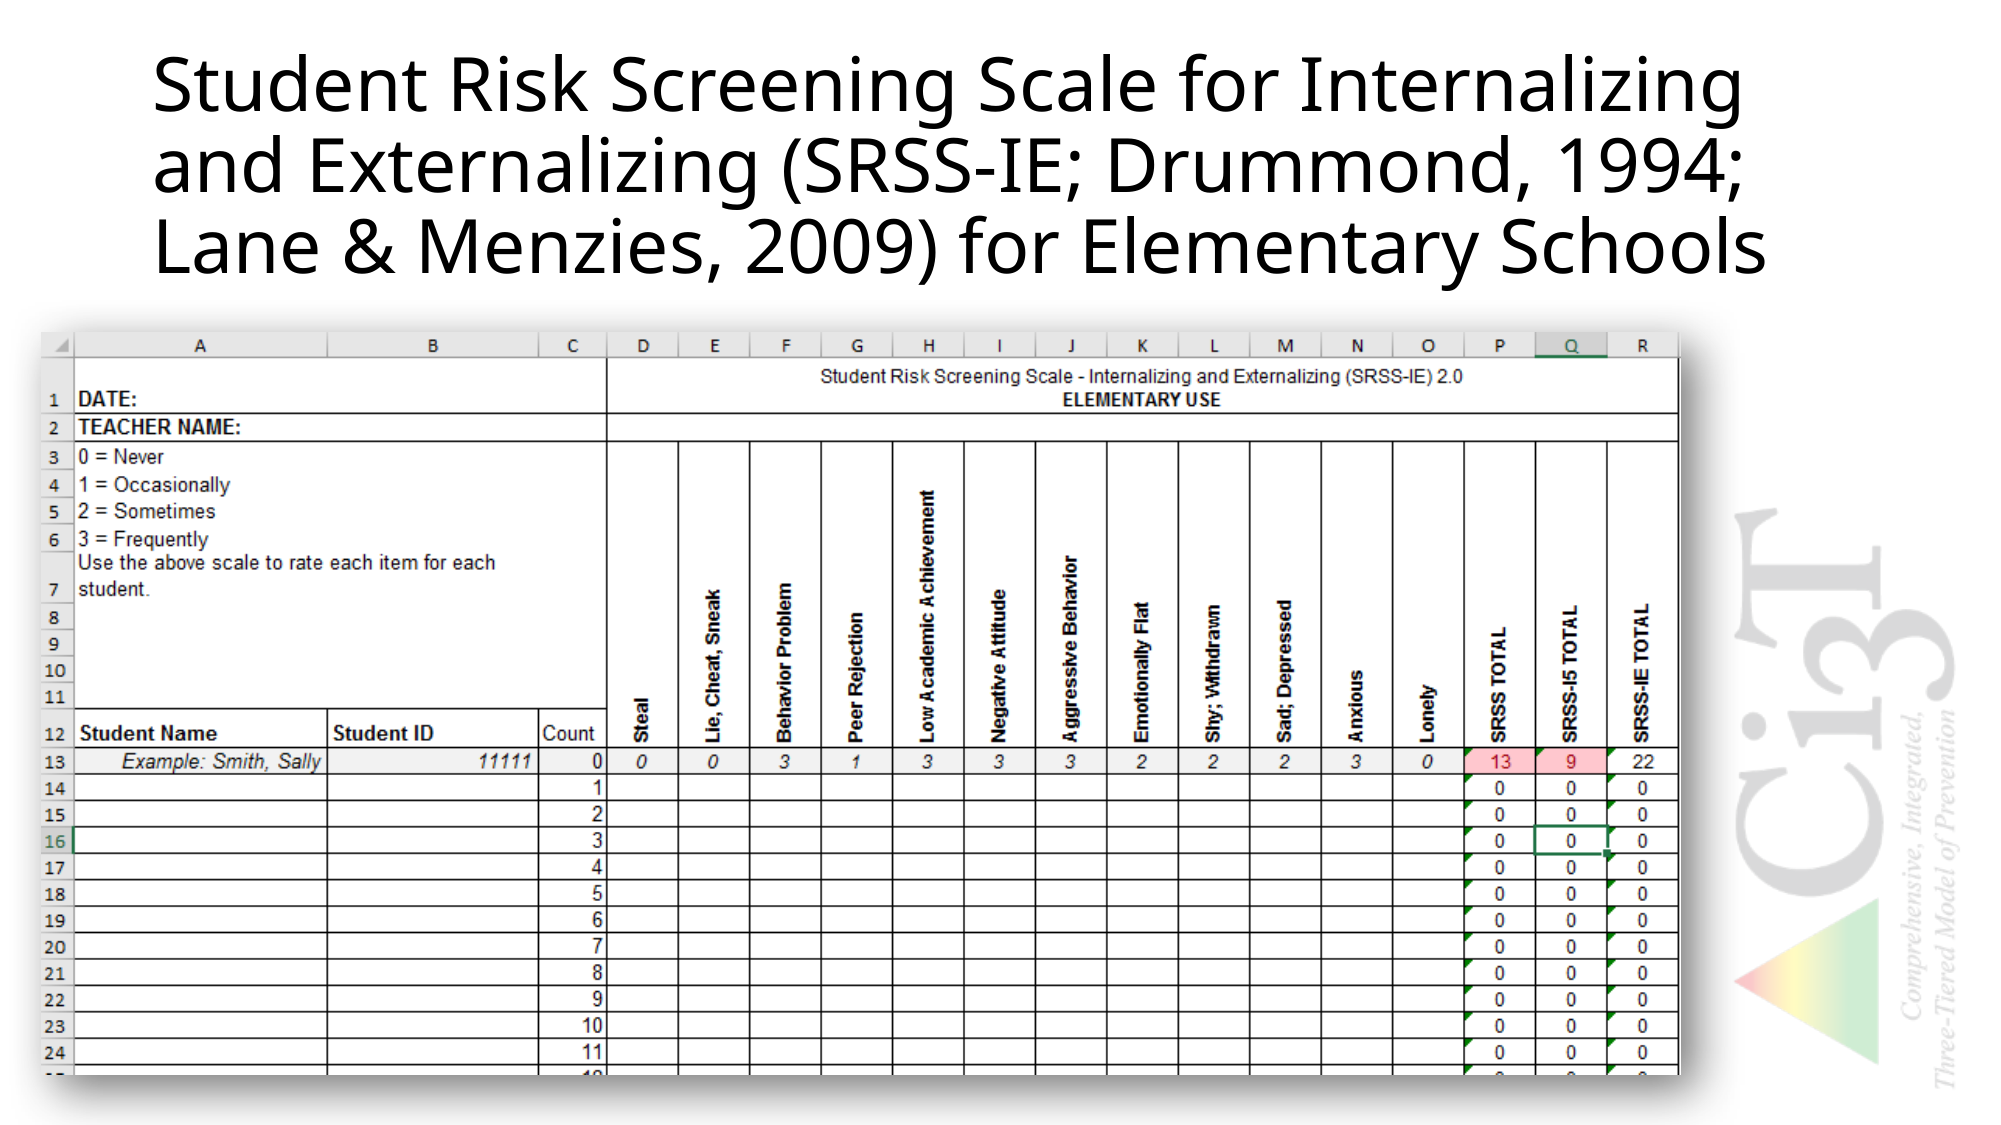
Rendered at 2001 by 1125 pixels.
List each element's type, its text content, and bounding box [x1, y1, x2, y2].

title Student Risk Screening Scale for Internalizing and Externalizing (SRSS-IE; Drummond, 1994; Lane & Menzies, 2009) for Elementary Schools [137, 59, 1863, 278]
picture [41, 332, 1681, 1075]
